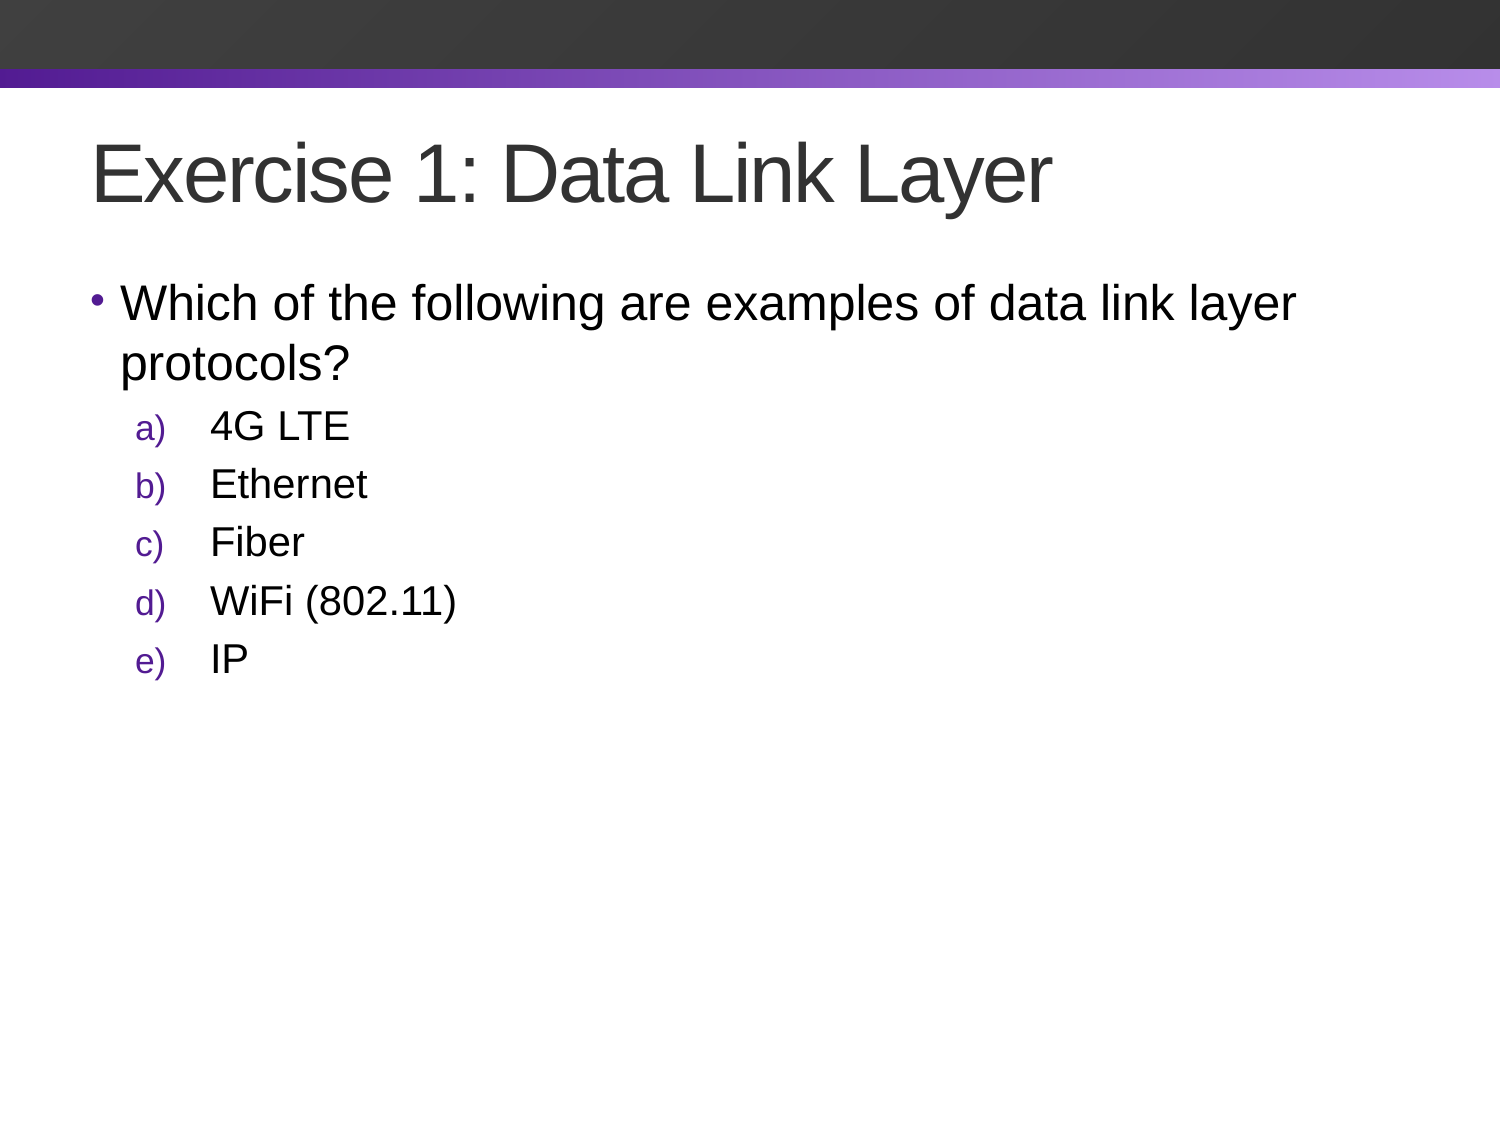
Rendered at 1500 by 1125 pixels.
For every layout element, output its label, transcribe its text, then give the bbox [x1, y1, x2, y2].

title Exercise 1: Data Link Layer [75, 87, 1425, 250]
list Which of the following are examples of data link layer protocols? 4G LTE Ethernet Fiber WiFi (802.11) IP [75, 262, 1425, 1063]
